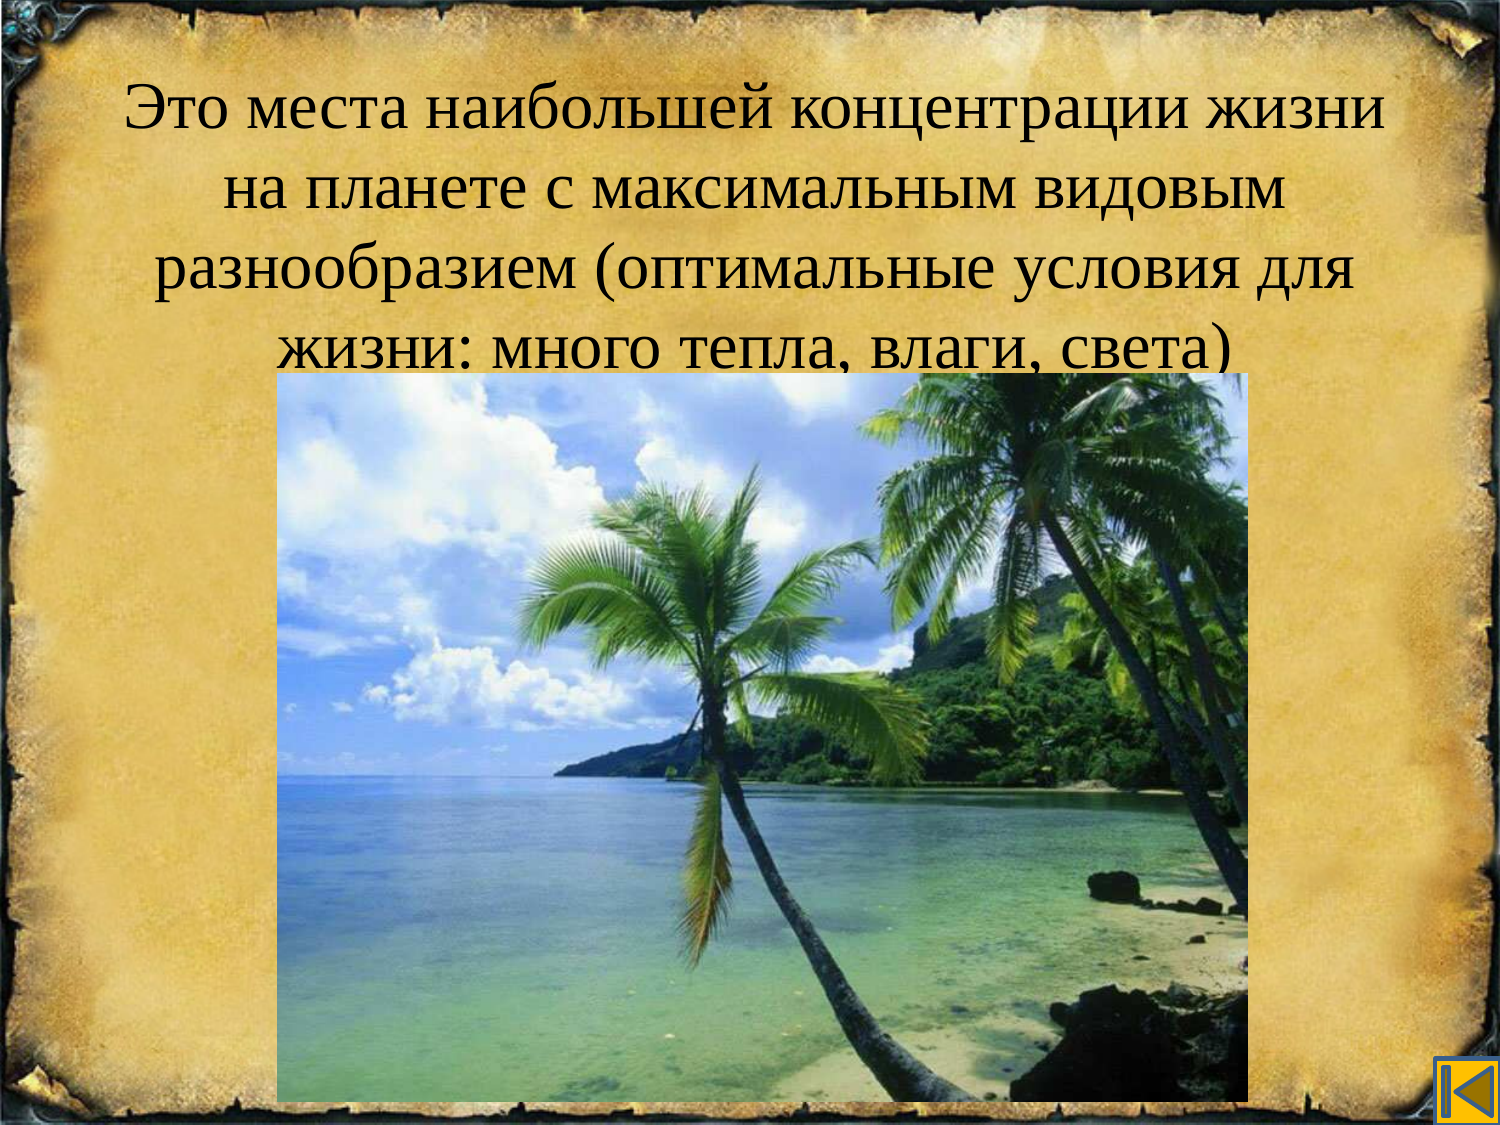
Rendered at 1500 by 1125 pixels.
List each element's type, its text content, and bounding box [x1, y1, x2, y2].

text_box [1433, 1056, 1500, 1125]
picture [0, 0, 1500, 1125]
list Это места наибольшей концентрации жизни на планете с максимальным видовым разнообразием (оптимальные условия для жизни: много тепла, влаги, света) [76, 54, 1436, 544]
